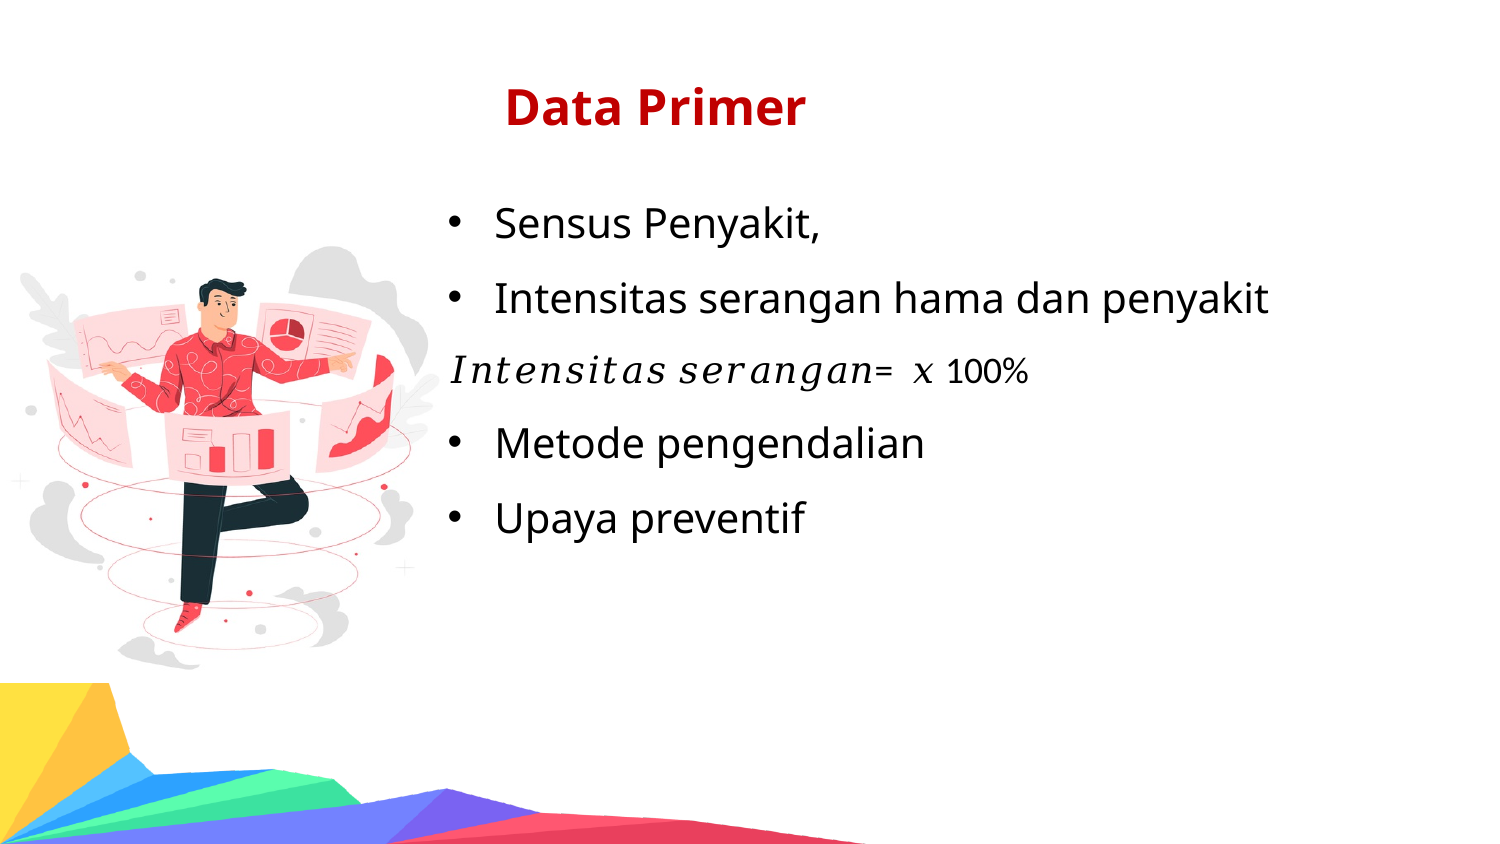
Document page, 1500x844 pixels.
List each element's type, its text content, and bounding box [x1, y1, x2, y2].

text_box Data Primer [490, 68, 1167, 144]
picture [0, 231, 866, 844]
